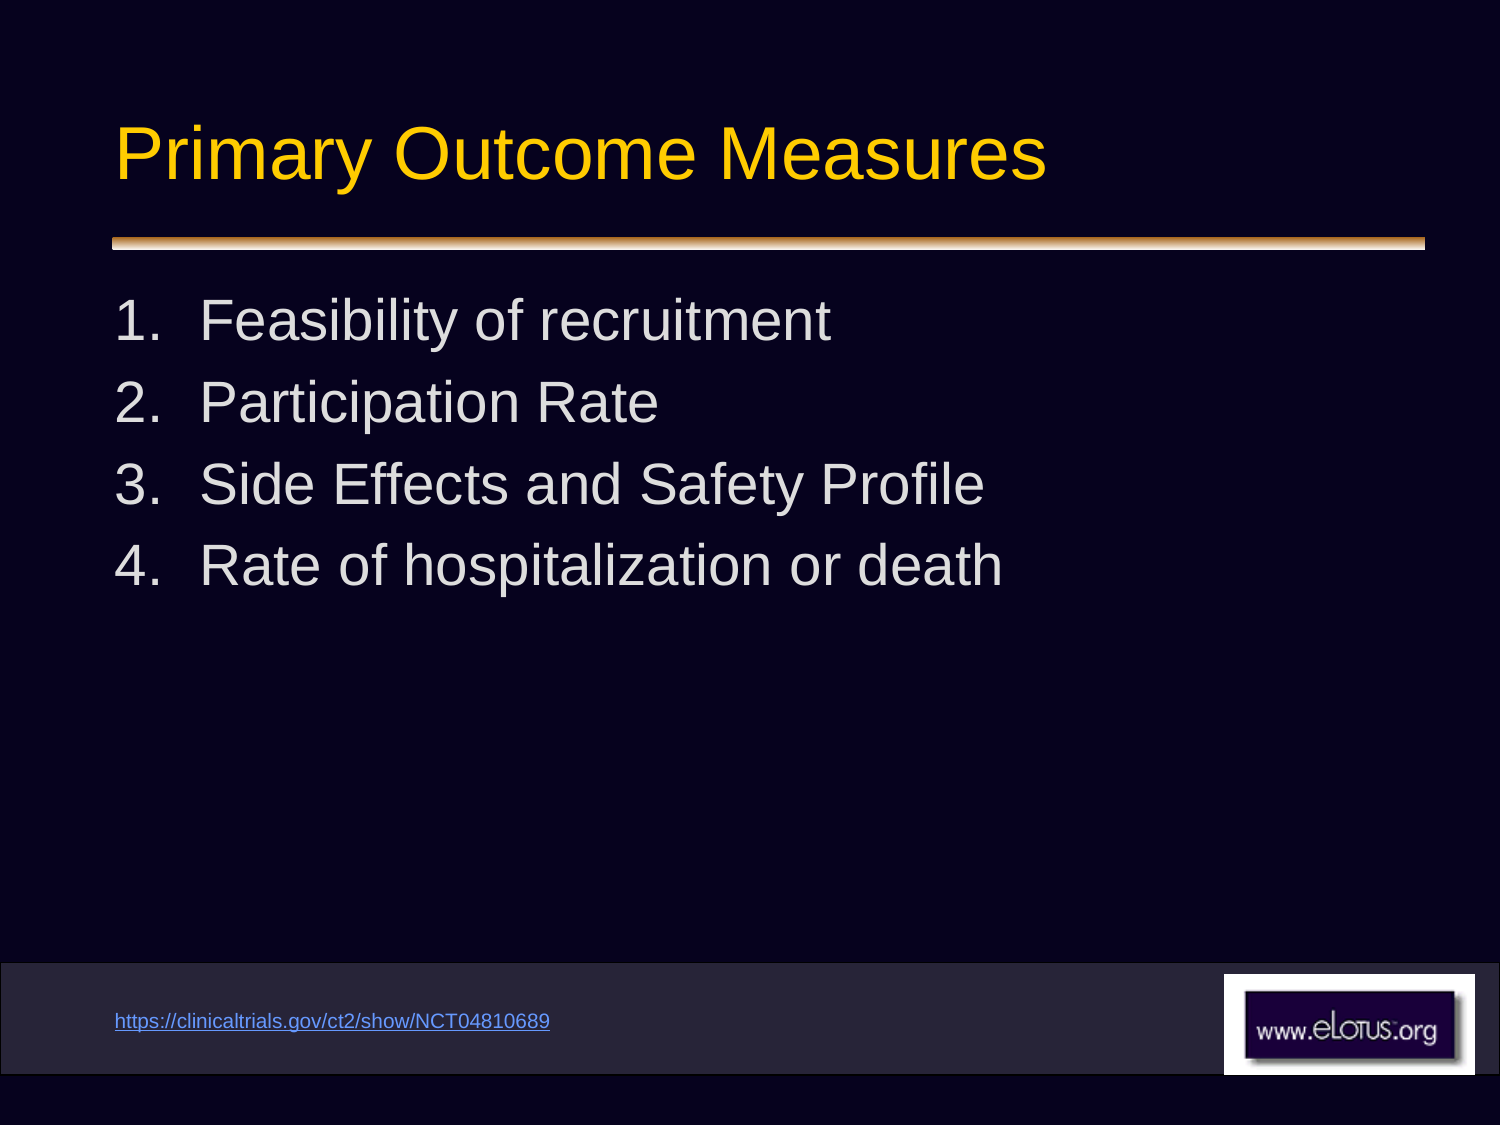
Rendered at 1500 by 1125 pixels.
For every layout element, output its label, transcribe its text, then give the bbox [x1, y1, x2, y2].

title Primary Outcome Measures [99, 87, 1451, 213]
list Feasibility of recruitment Participation Rate Side Effects and Safety Profile Rate of hospitalization or death [99, 274, 1476, 988]
picture [1224, 988, 1475, 1075]
text_box https://clinicaltrials.gov/ct2/show/NCT04810689 [99, 999, 850, 1040]
